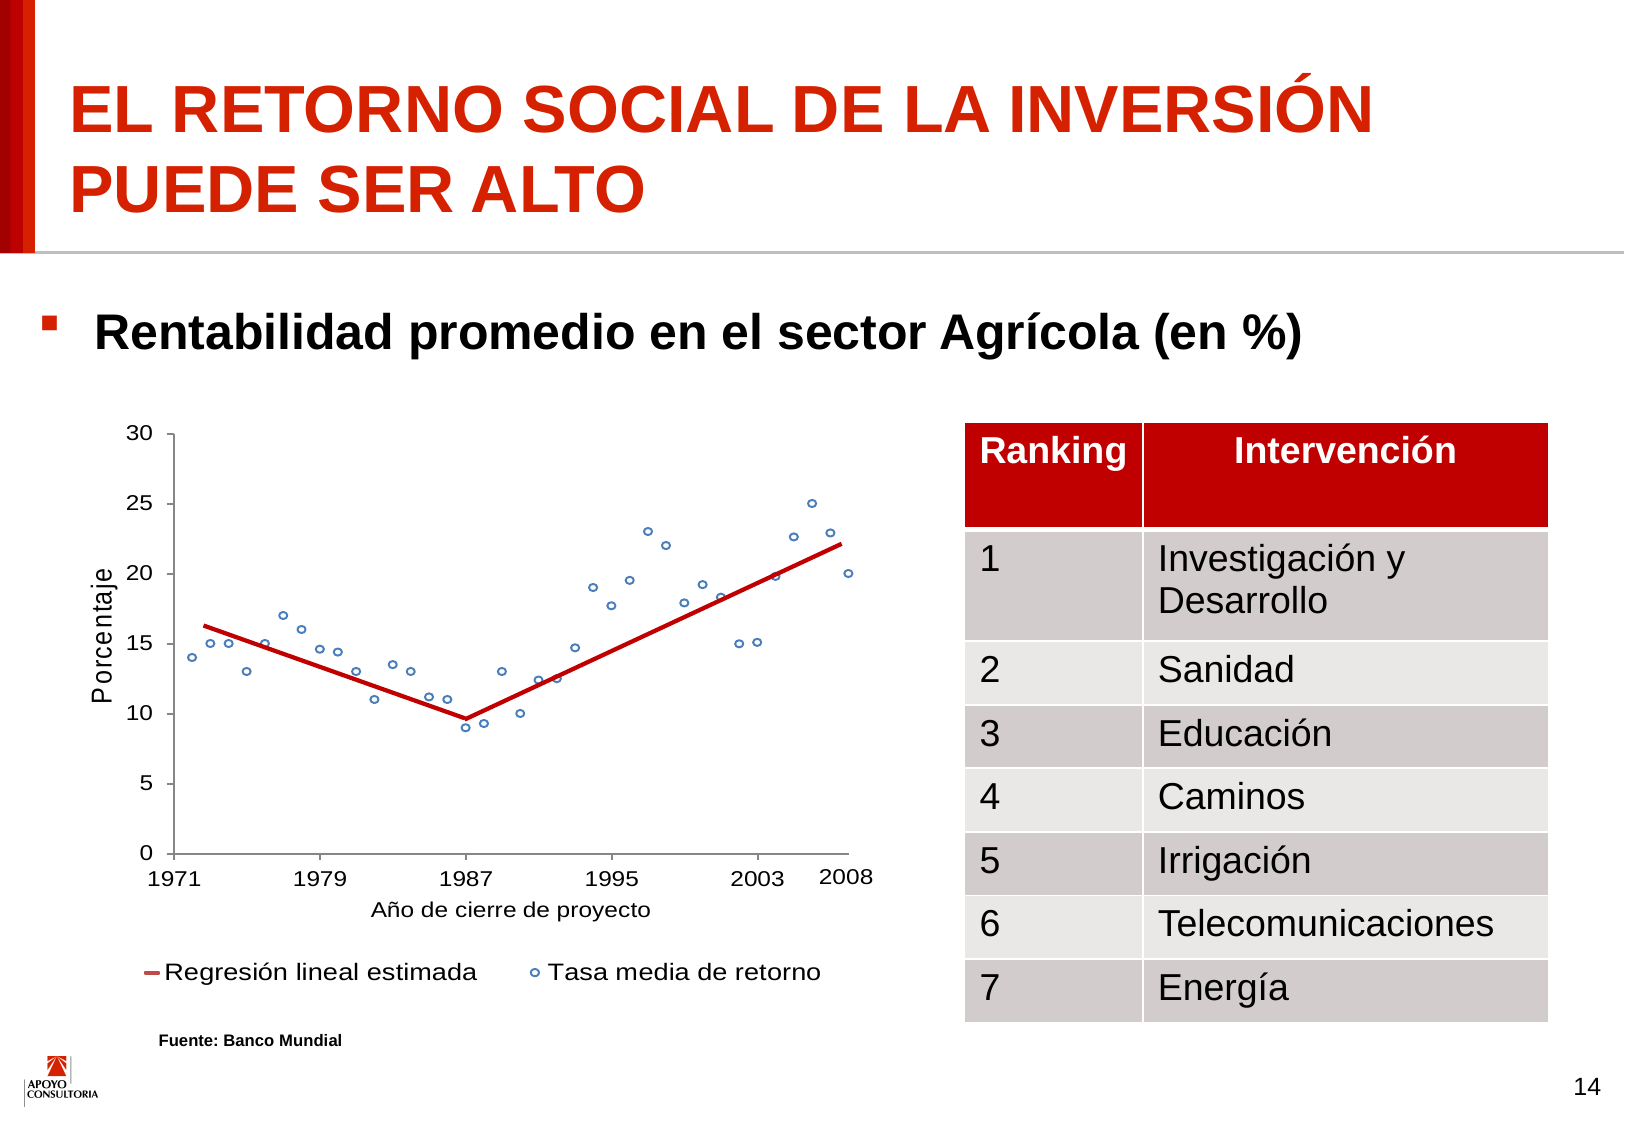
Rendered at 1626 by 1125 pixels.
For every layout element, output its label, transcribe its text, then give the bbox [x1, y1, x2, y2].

table_cell 5 [965, 833, 1142, 895]
table_cell 1 [965, 532, 1142, 640]
table_header Intervención [1144, 423, 1548, 527]
text_box Rentabilidad promedio en el sector Agrícola (en %) [23, 292, 1333, 362]
picture [0, 0, 35, 253]
table_cell 2 [965, 642, 1142, 704]
text_box [77, 293, 1565, 837]
text_box Fuente: Banco Mundial [143, 1022, 358, 1058]
table_cell Caminos [1144, 769, 1548, 831]
table_cell Telecomunicaciones [1144, 896, 1548, 958]
table_cell 7 [965, 960, 1142, 1022]
picture [50, 406, 907, 1008]
picture [24, 1056, 98, 1107]
table_cell Irrigación [1144, 833, 1548, 895]
table_cell 3 [965, 706, 1142, 767]
table_cell 4 [965, 769, 1142, 831]
table_header Ranking [965, 423, 1142, 527]
table_cell 6 [965, 896, 1142, 958]
slide_number 14 [1549, 1055, 1617, 1116]
list EL RETORNO SOCIAL DE LA INVERSIÓN PUEDE SER ALTO [54, 58, 1625, 223]
table_cell Energía [1144, 960, 1548, 1022]
table_cell Investigación y Desarrollo [1144, 532, 1548, 640]
table_cell Educación [1144, 706, 1548, 767]
table_cell Sanidad [1144, 642, 1548, 704]
